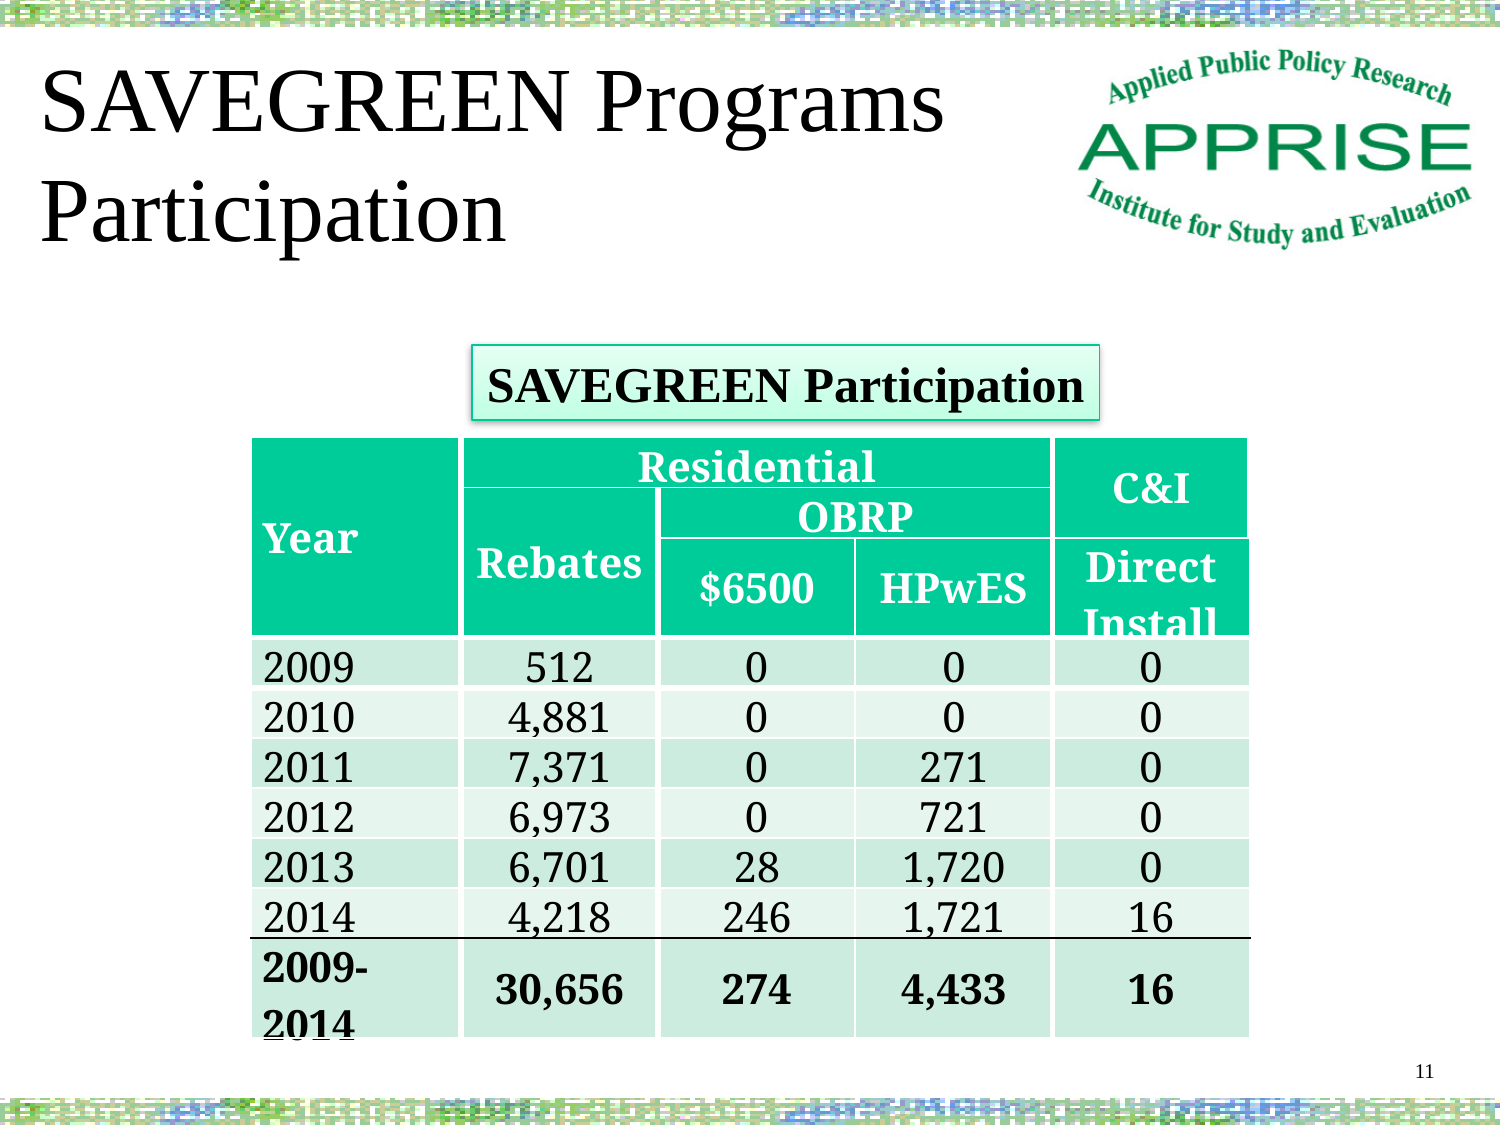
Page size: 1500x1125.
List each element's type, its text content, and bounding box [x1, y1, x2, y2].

table_cell 2011 [252, 739, 458, 787]
table_cell 4,881 [464, 691, 655, 737]
text_box SAVEGREEN Participation [471, 344, 1100, 421]
table_cell 721 [856, 789, 1050, 837]
table_cell 0 [661, 739, 854, 787]
table_cell 6,701 [464, 839, 655, 887]
table_cell 0 [1055, 691, 1249, 737]
table_cell 512 [464, 640, 655, 685]
table_cell 6,973 [464, 789, 655, 837]
table_cell 2013 [252, 839, 458, 887]
picture [0, 0, 1500, 276]
table_cell 0 [1055, 789, 1249, 837]
table_cell 16 [1055, 889, 1249, 937]
table_cell 2014 [252, 889, 458, 937]
table_cell OBRP [661, 488, 1050, 537]
table_cell $6500 [661, 539, 854, 635]
table_cell 16 [1055, 939, 1249, 1037]
table_header Residential [464, 438, 1050, 487]
table_cell 0 [661, 789, 854, 837]
table_cell 1,721 [856, 889, 1050, 937]
table_cell 4,433 [856, 939, 1050, 1037]
table_cell 2009-2014 [252, 939, 458, 1037]
table_header C&I [1055, 438, 1247, 537]
table_cell 246 [661, 889, 854, 937]
table_cell 0 [856, 691, 1050, 737]
table_cell 0 [1055, 839, 1249, 887]
table_cell HPwES [856, 539, 1050, 635]
table_cell 30,656 [464, 939, 655, 1037]
title SAVEGREEN Programs Participation [24, 55, 1044, 244]
table_cell Rebates [464, 488, 655, 635]
table_cell 271 [856, 739, 1050, 787]
text_box 11 [1399, 1050, 1463, 1090]
table_cell Direct Install [1055, 539, 1249, 635]
table_cell 1,720 [856, 839, 1050, 887]
table_cell 2012 [252, 789, 458, 837]
table_cell 0 [661, 640, 854, 685]
picture [0, 1098, 1500, 1125]
table_cell 28 [661, 839, 854, 887]
table_cell 0 [661, 691, 854, 737]
table_header Year [252, 438, 458, 635]
table_cell 274 [661, 939, 854, 1037]
table_cell 0 [1055, 739, 1249, 787]
table_cell 4,218 [464, 889, 655, 937]
table_cell 0 [856, 640, 1050, 685]
table_cell 2009 [252, 640, 458, 685]
table_cell 0 [1055, 640, 1249, 685]
table_cell 7,371 [464, 739, 655, 787]
table_cell 2010 [252, 691, 458, 737]
